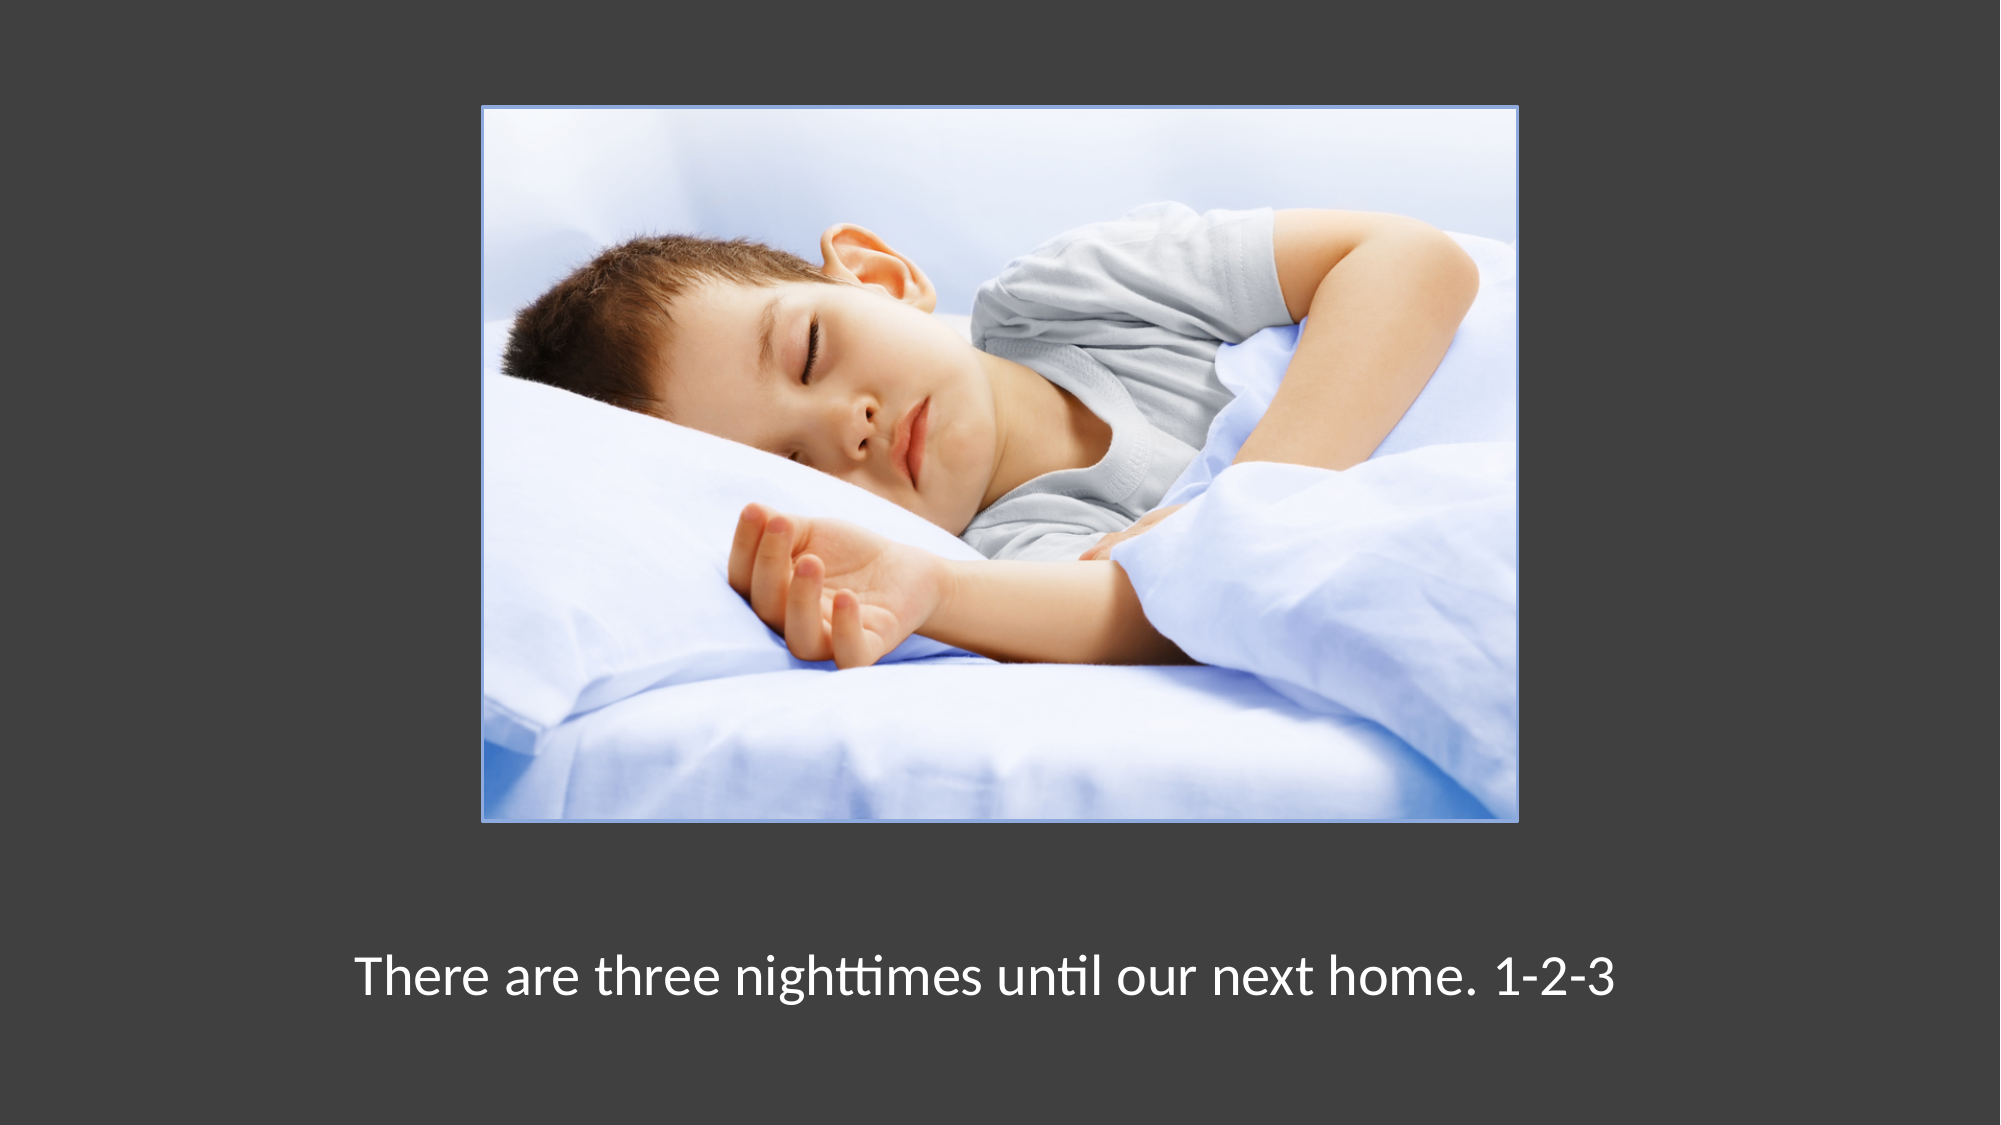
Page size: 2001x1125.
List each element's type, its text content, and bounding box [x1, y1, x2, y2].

subtitle There are three nighttimes until our next home. 1-2-3 [339, 857, 1661, 1015]
picture [484, 108, 1516, 820]
